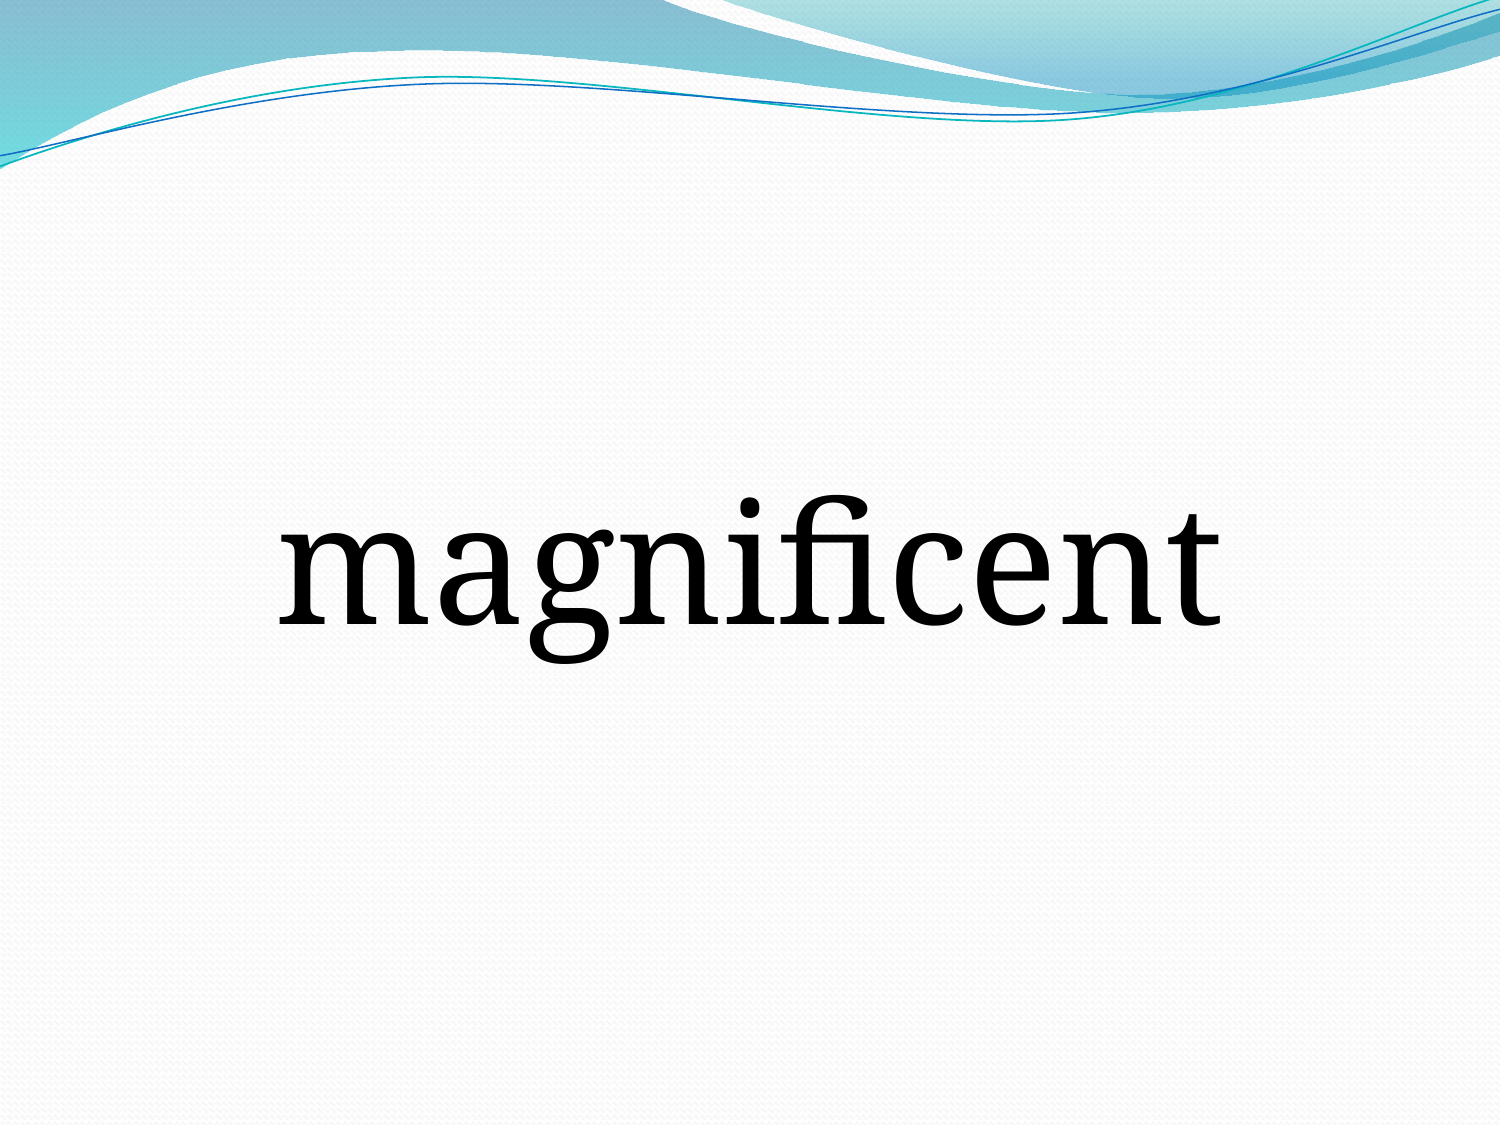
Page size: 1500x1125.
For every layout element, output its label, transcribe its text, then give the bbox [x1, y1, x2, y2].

list magnificent [75, 317, 1425, 1038]
